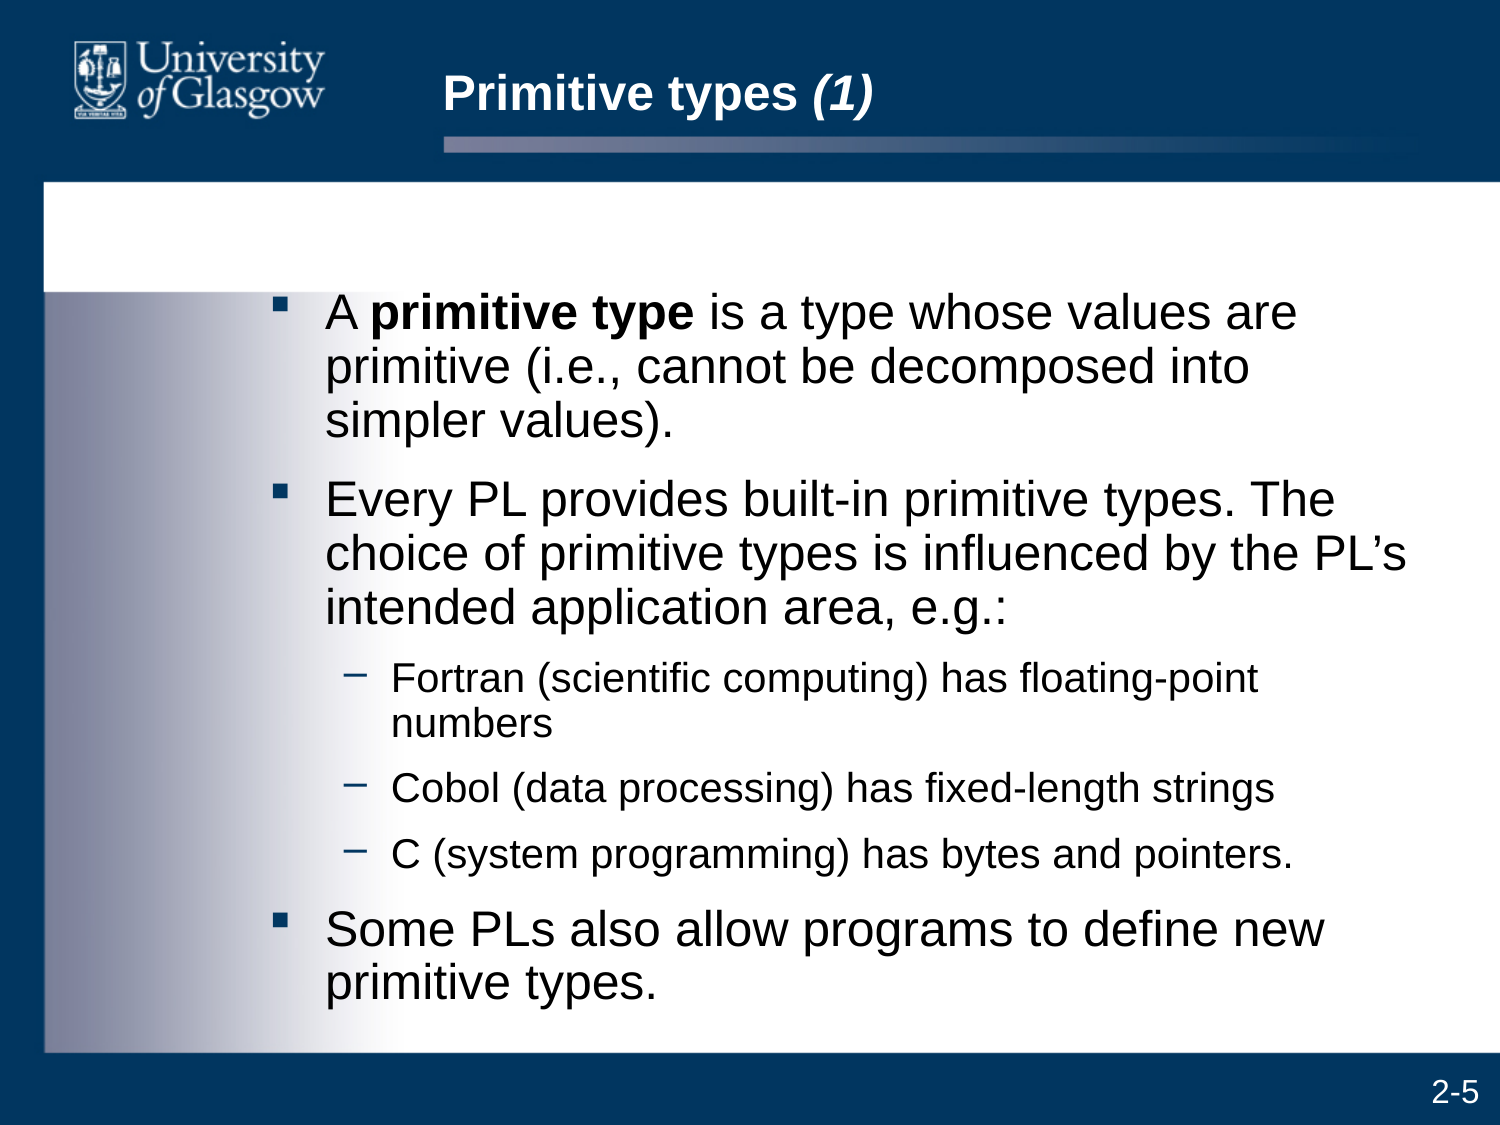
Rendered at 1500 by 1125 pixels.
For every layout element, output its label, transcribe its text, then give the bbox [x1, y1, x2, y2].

title Primitive types (1) [427, 30, 1436, 150]
list A primitive type is a type whose values are primitive (i.e., cannot be decomposed into simpler values). Every PL provides built-in primitive types. The choice of primitive types is influenced by the PL’s intended application area, e.g.: Fortran (scientific computing) has floating-point numbers Cobol (data processing) has fixed-length strings C (system programming) has bytes and pointers. Some PLs also allow programs to define new primitive types. [253, 278, 1435, 1038]
picture [0, 0, 1500, 1125]
